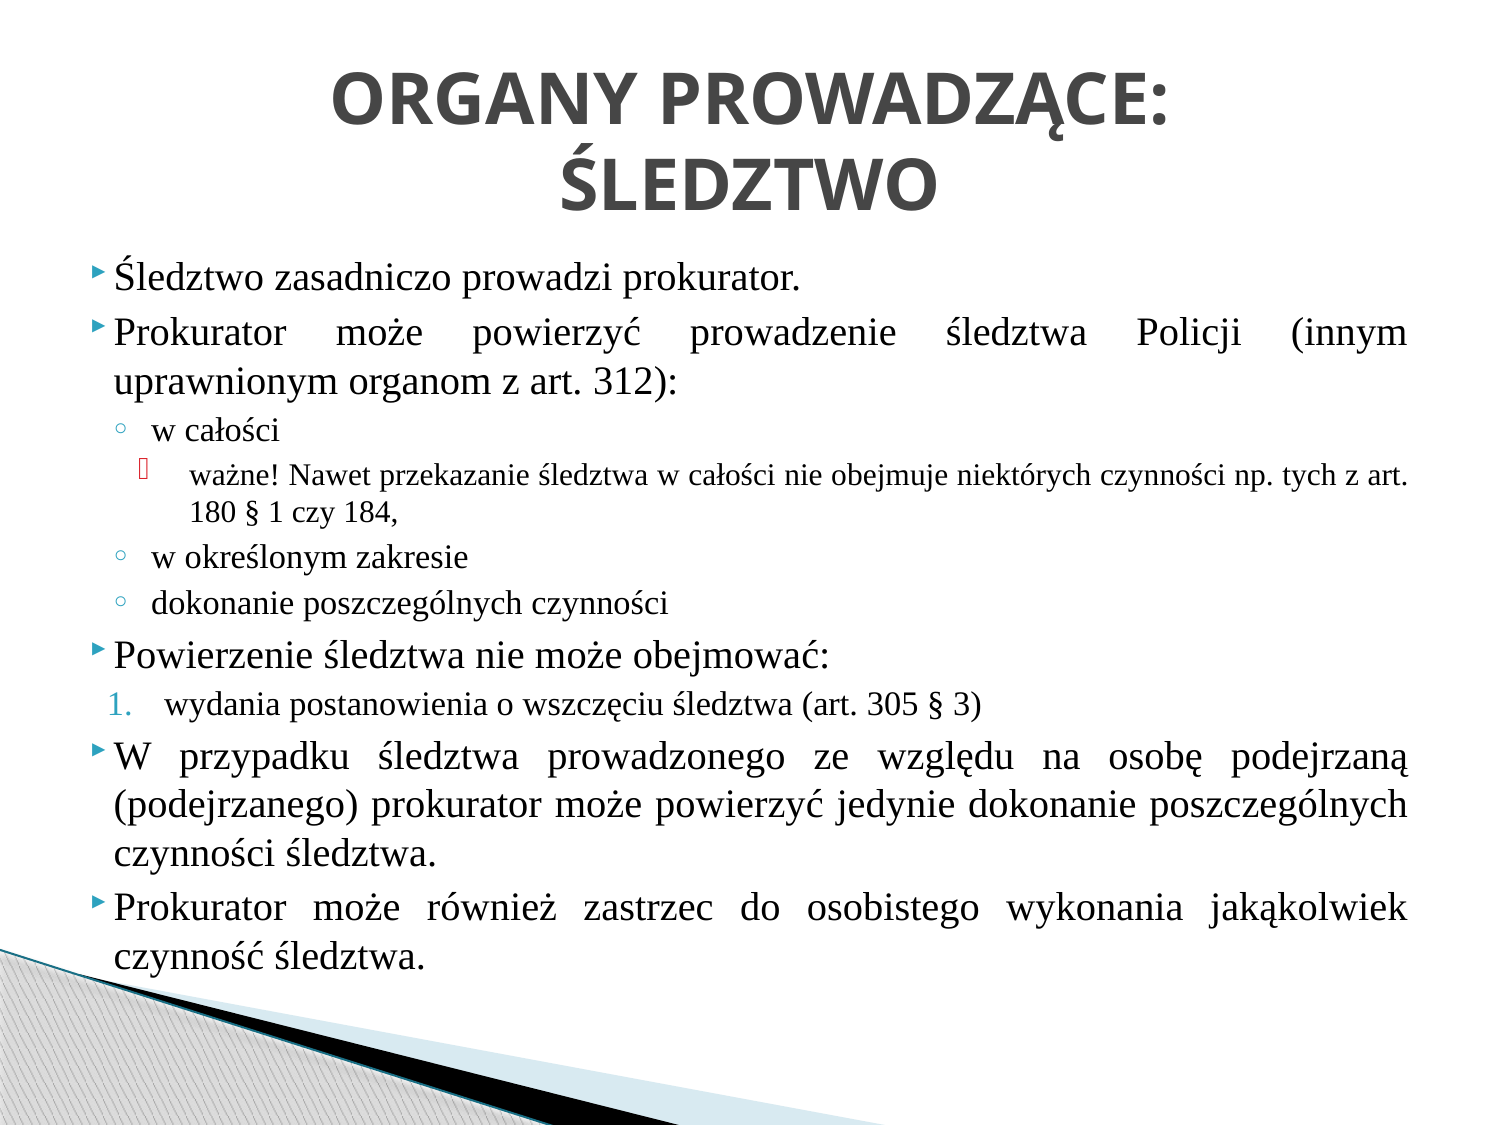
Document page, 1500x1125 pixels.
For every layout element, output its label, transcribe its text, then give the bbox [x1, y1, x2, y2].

title ORGANY PROWADZĄCE: ŚLEDZTWO [75, 45, 1425, 233]
list Śledztwo zasadniczo prowadzi prokurator. Prokurator może powierzyć prowadzenie śledztwa Policji (innym uprawnionym organom z art. 312): w całości ważne! Nawet przekazanie śledztwa w całości nie obejmuje niektórych czynności np. tych z art. 180 § 1 czy 184, w określonym zakresie dokonanie poszczególnych czynności Powierzenie śledztwa nie może obejmować: wydania postanowienia o wszczęciu śledztwa (art. 305 § 3) W przypadku śledztwa prowadzonego ze względu na osobę podejrzaną (podejrzanego) prokurator może powierzyć jedynie dokonanie poszczególnych czynności śledztwa. Prokurator może również zastrzec do osobistego wykonania jakąkolwiek czynność śledztwa. [75, 243, 1425, 986]
